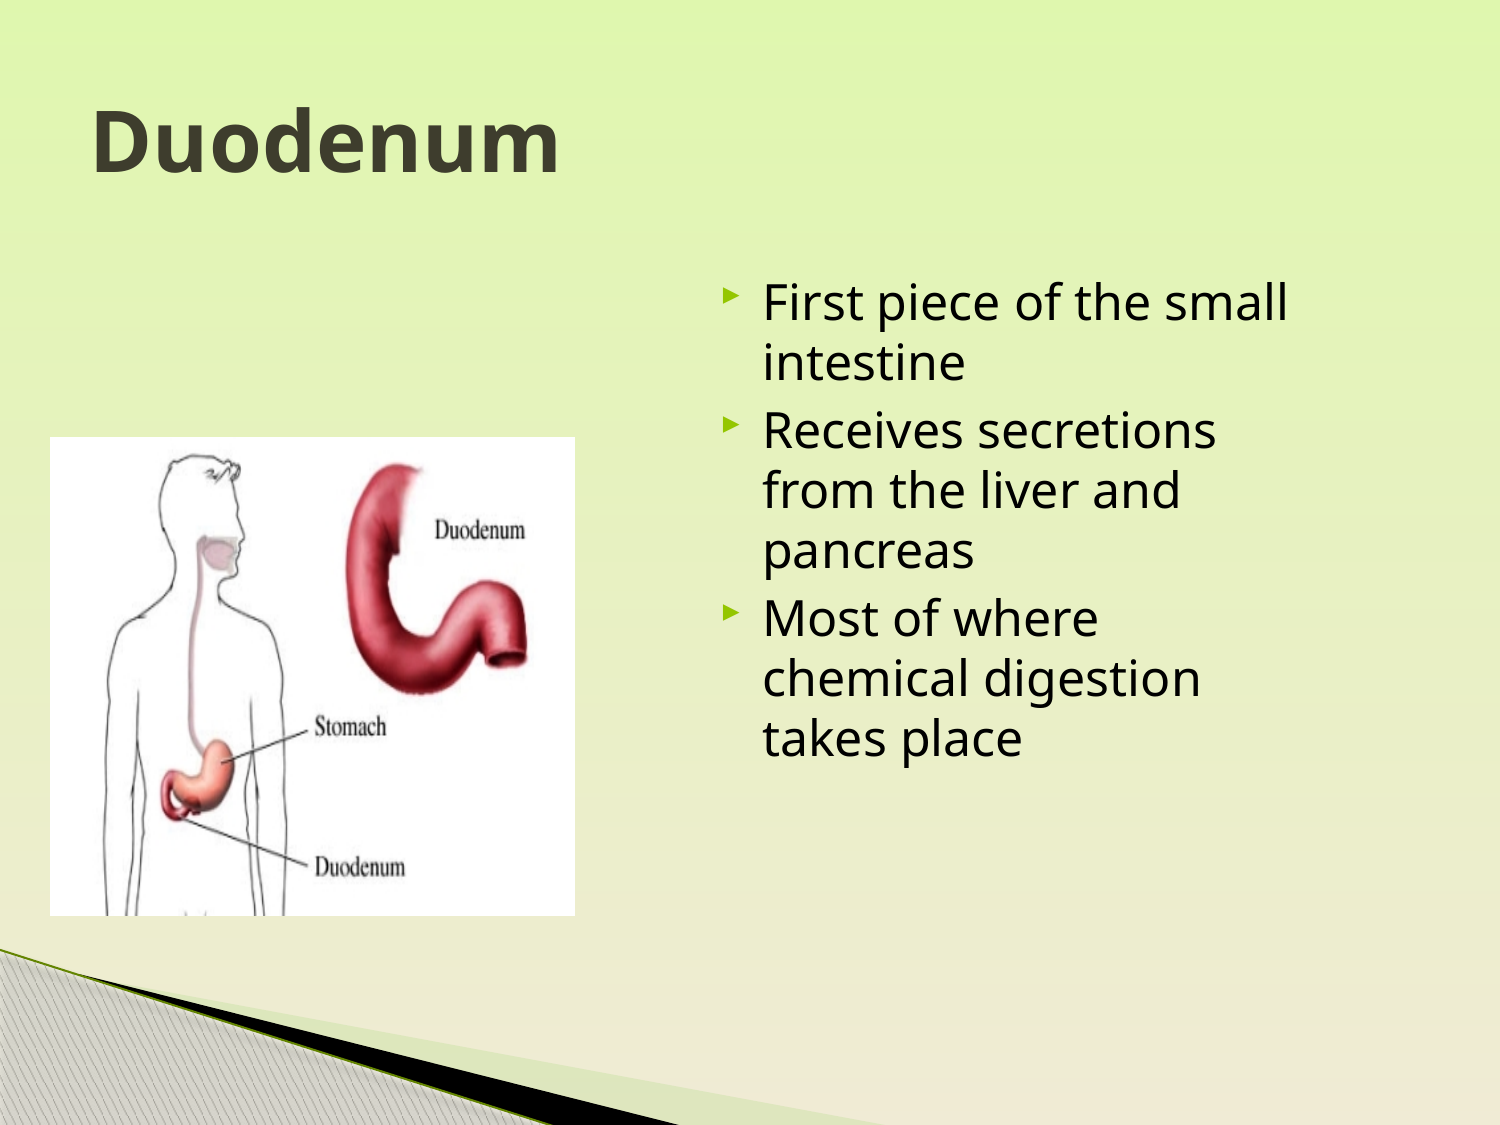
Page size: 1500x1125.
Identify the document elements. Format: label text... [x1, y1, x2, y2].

list First piece of the small intestine Receives secretions from the liver and pancreas Most of where chemical digestion takes place [687, 262, 1313, 1075]
title Duodenum [75, 45, 1425, 233]
picture [49, 437, 576, 916]
